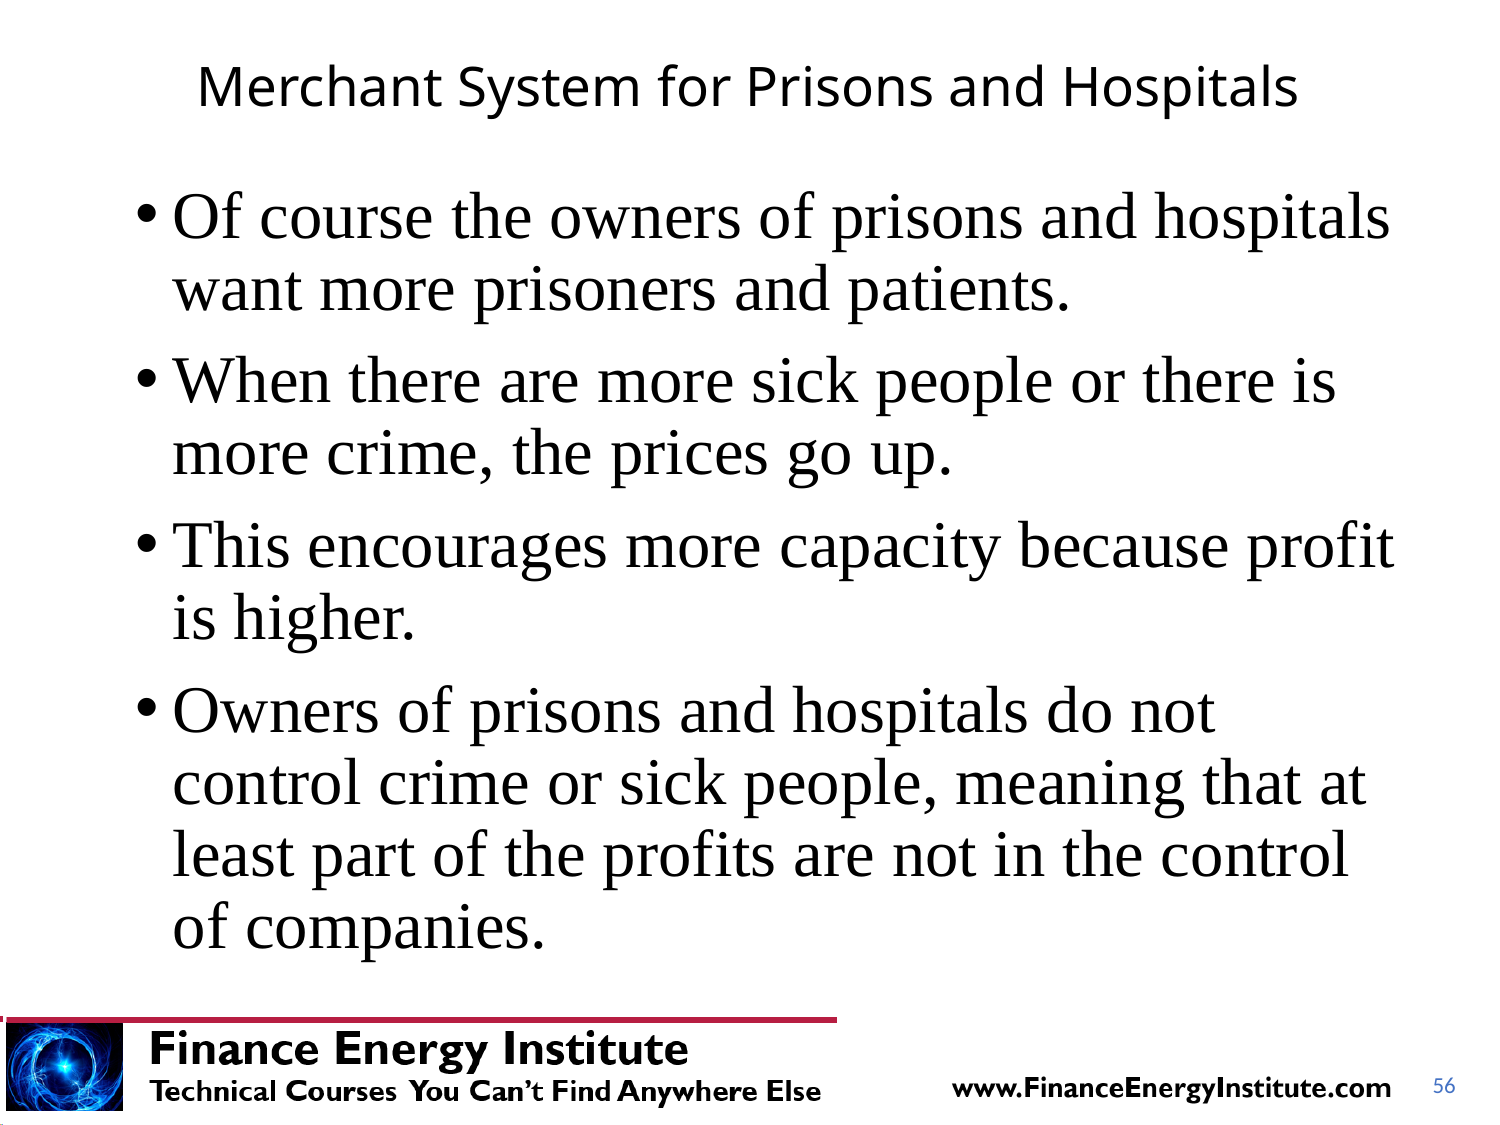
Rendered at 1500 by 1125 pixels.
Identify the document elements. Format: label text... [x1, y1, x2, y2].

picture [0, 1006, 837, 1125]
slide_number 56 [1399, 1063, 1490, 1108]
list Of course the owners of prisons and hospitals want more prisoners and patients. When there are more sick people or there is more crime, the prices go up. This encourages more capacity because profit is higher. Owners of prisons and hospitals do not control crime or sick people, meaning that at least part of the profits are not in the control of companies. [120, 173, 1417, 980]
picture [947, 1071, 1399, 1108]
title Merchant System for Prisons and Hospitals [120, 32, 1378, 146]
